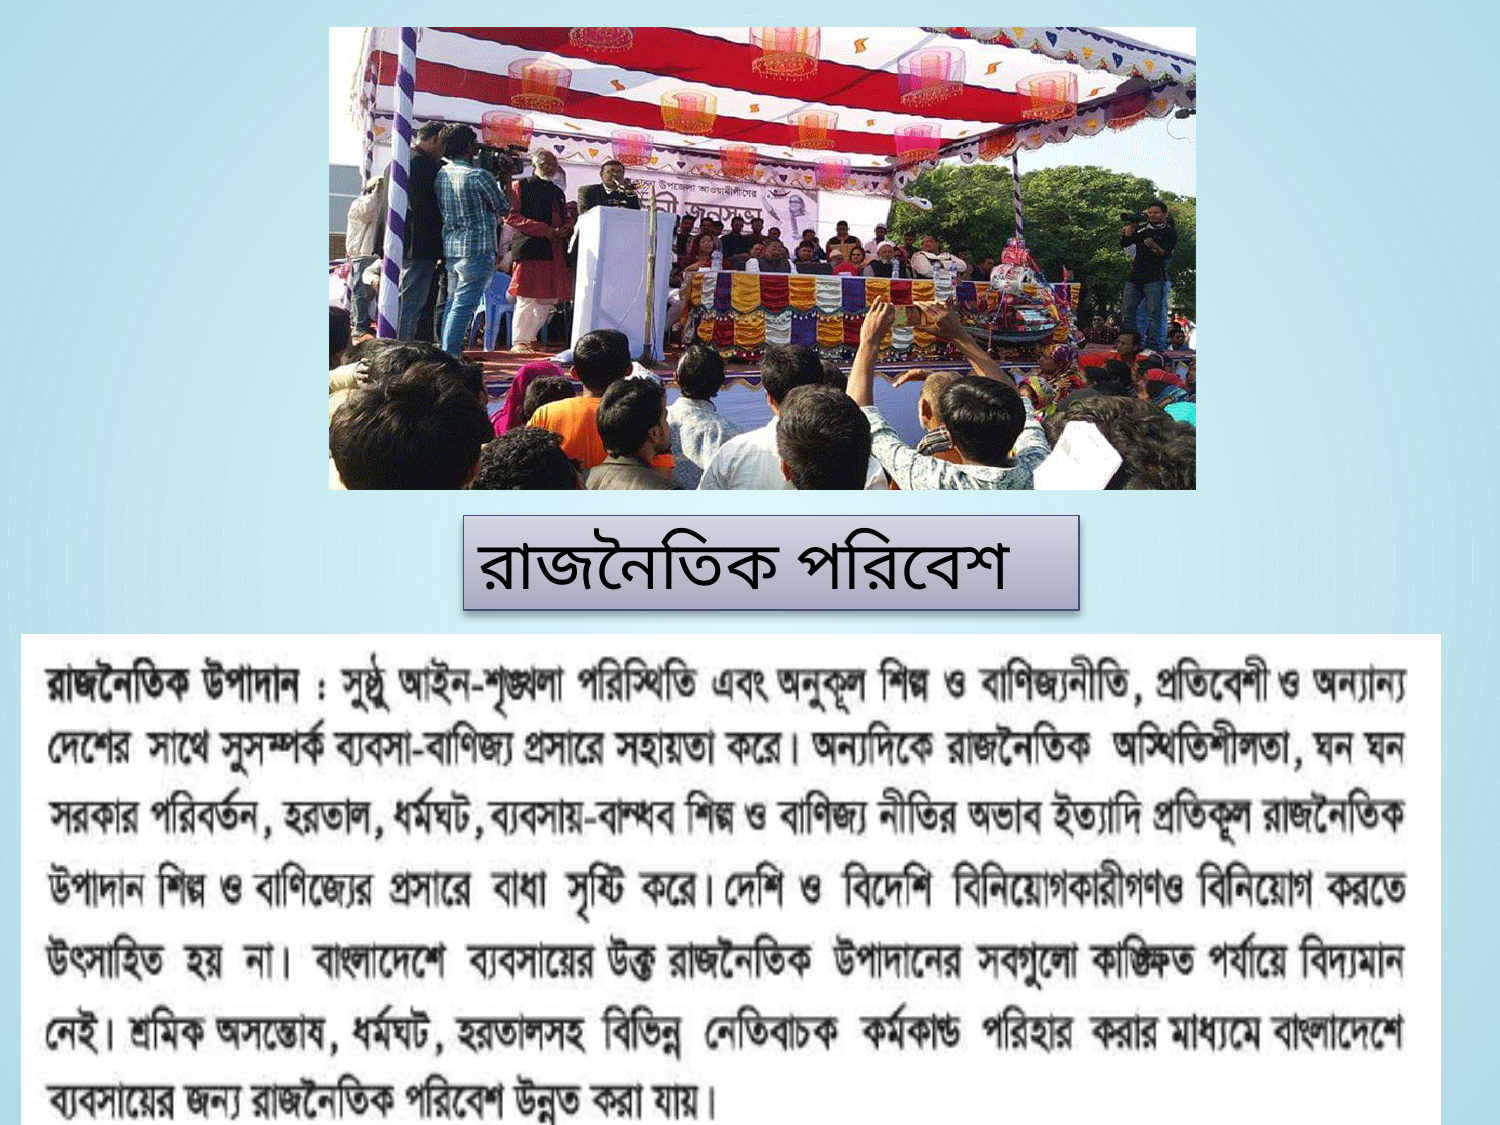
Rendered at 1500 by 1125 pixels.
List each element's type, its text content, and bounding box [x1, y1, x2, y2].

text_box রাজনৈতিক পরিবেশ [463, 515, 1080, 611]
picture [328, 27, 1197, 491]
picture [21, 634, 1441, 1125]
